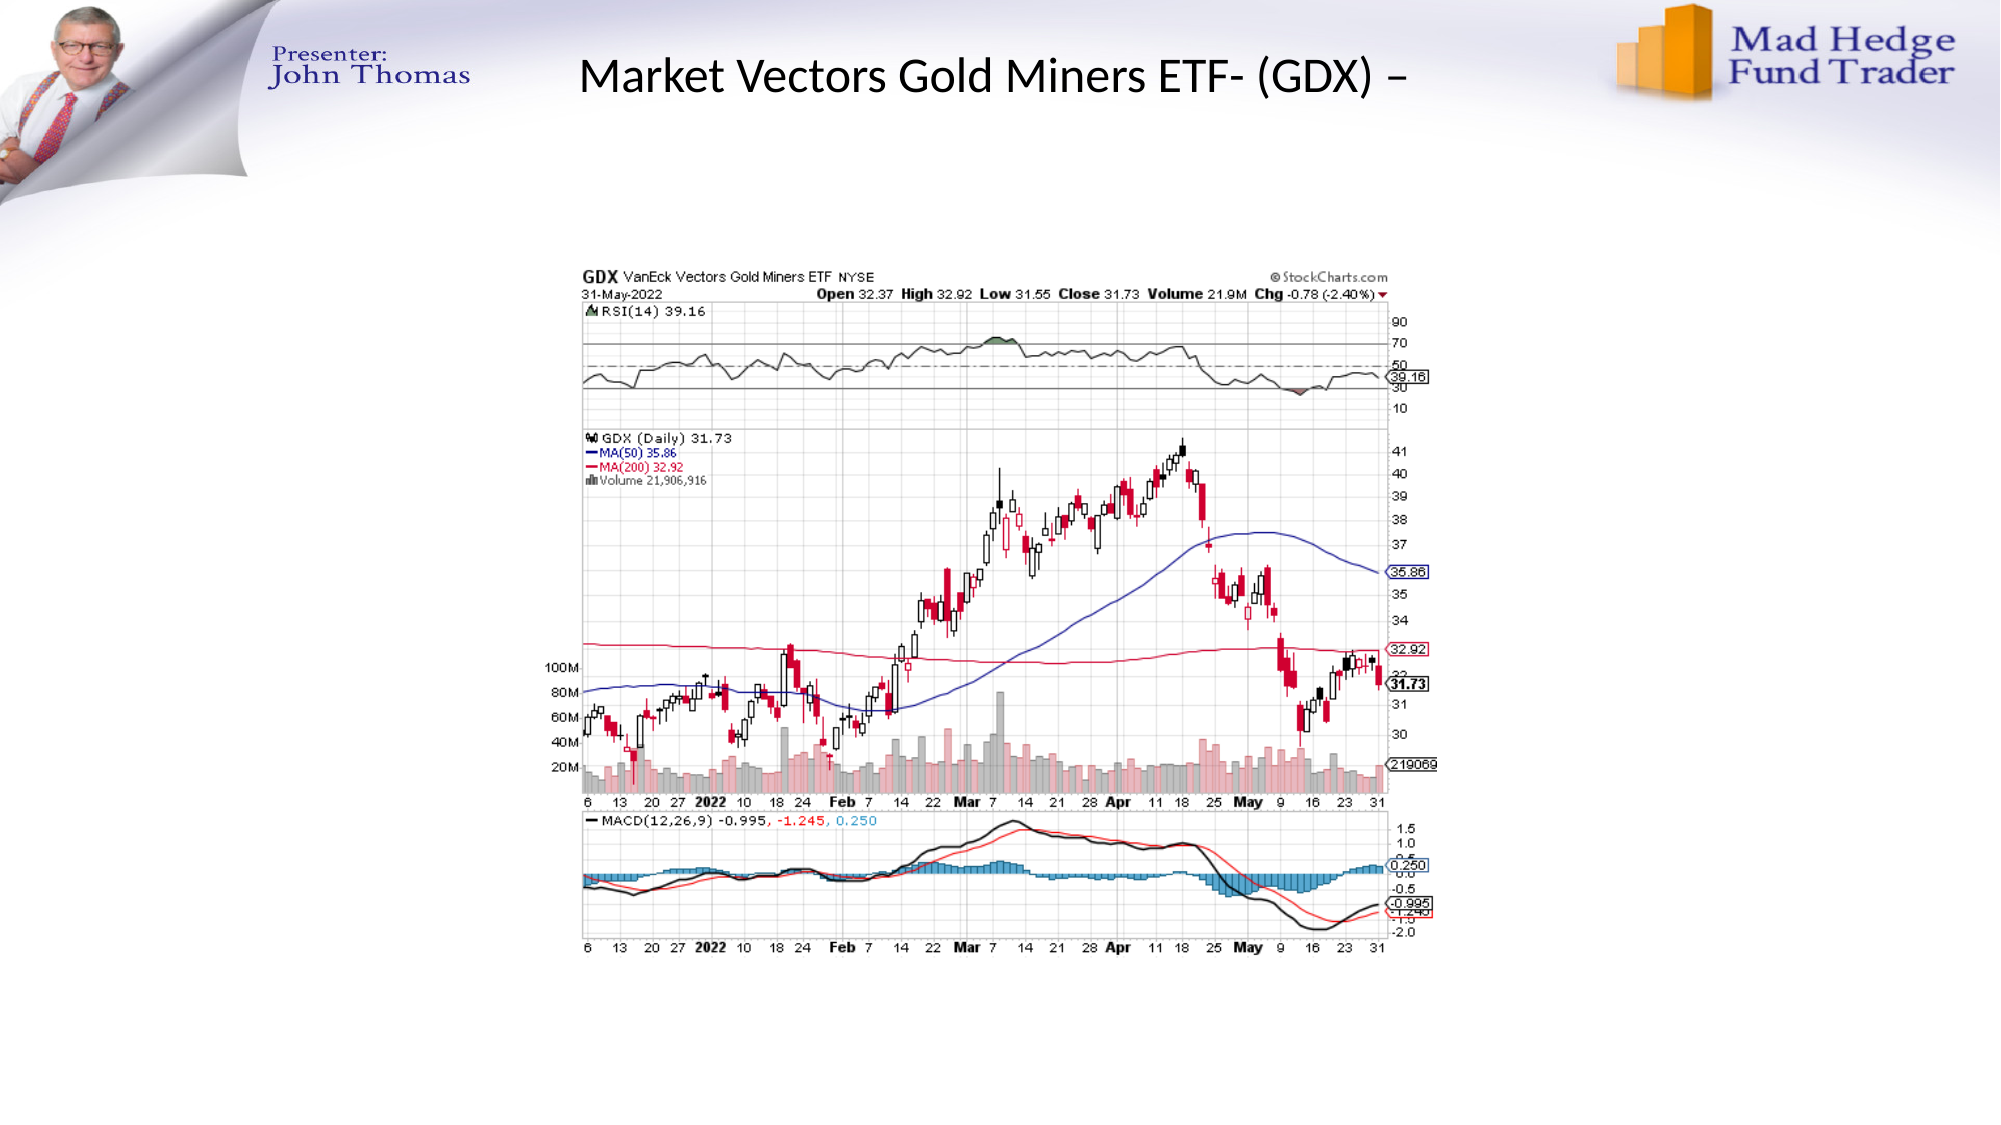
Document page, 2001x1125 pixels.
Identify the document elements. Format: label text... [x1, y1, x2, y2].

picture [0, 0, 2000, 959]
title Market Vectors Gold Miners ETF- (GDX) – [324, 0, 1675, 175]
